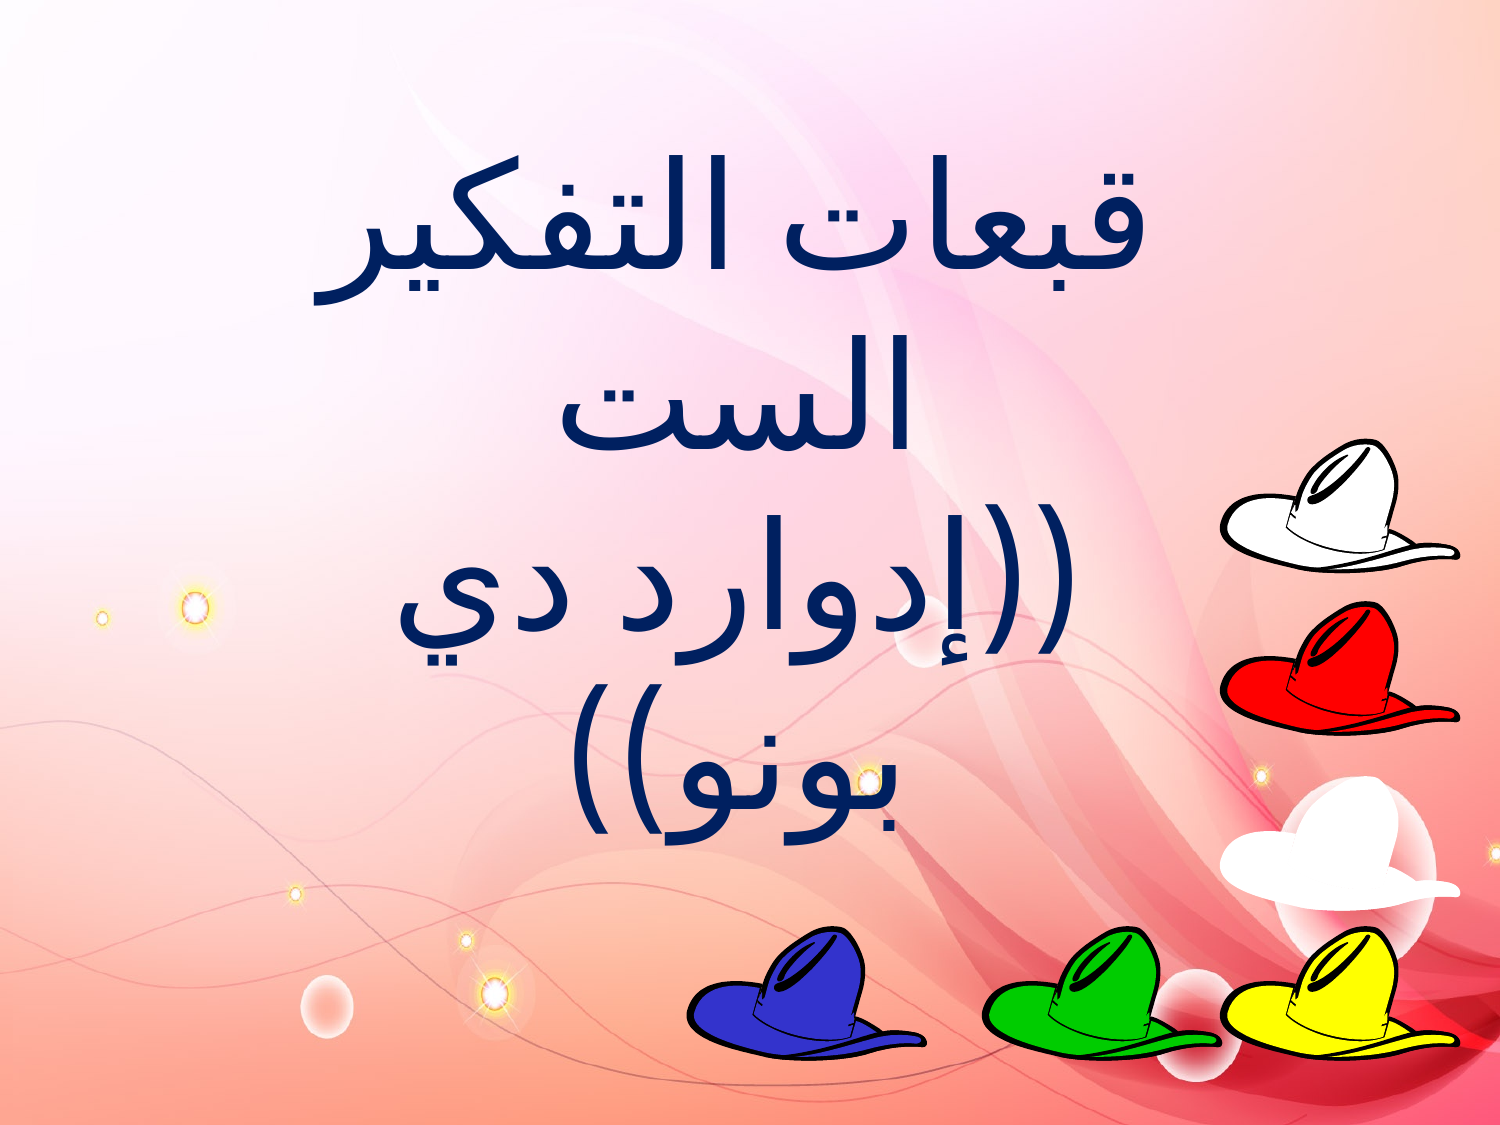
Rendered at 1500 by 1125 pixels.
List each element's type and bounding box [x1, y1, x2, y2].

picture [0, 0, 1500, 1125]
text_box [678, 437, 1463, 1063]
